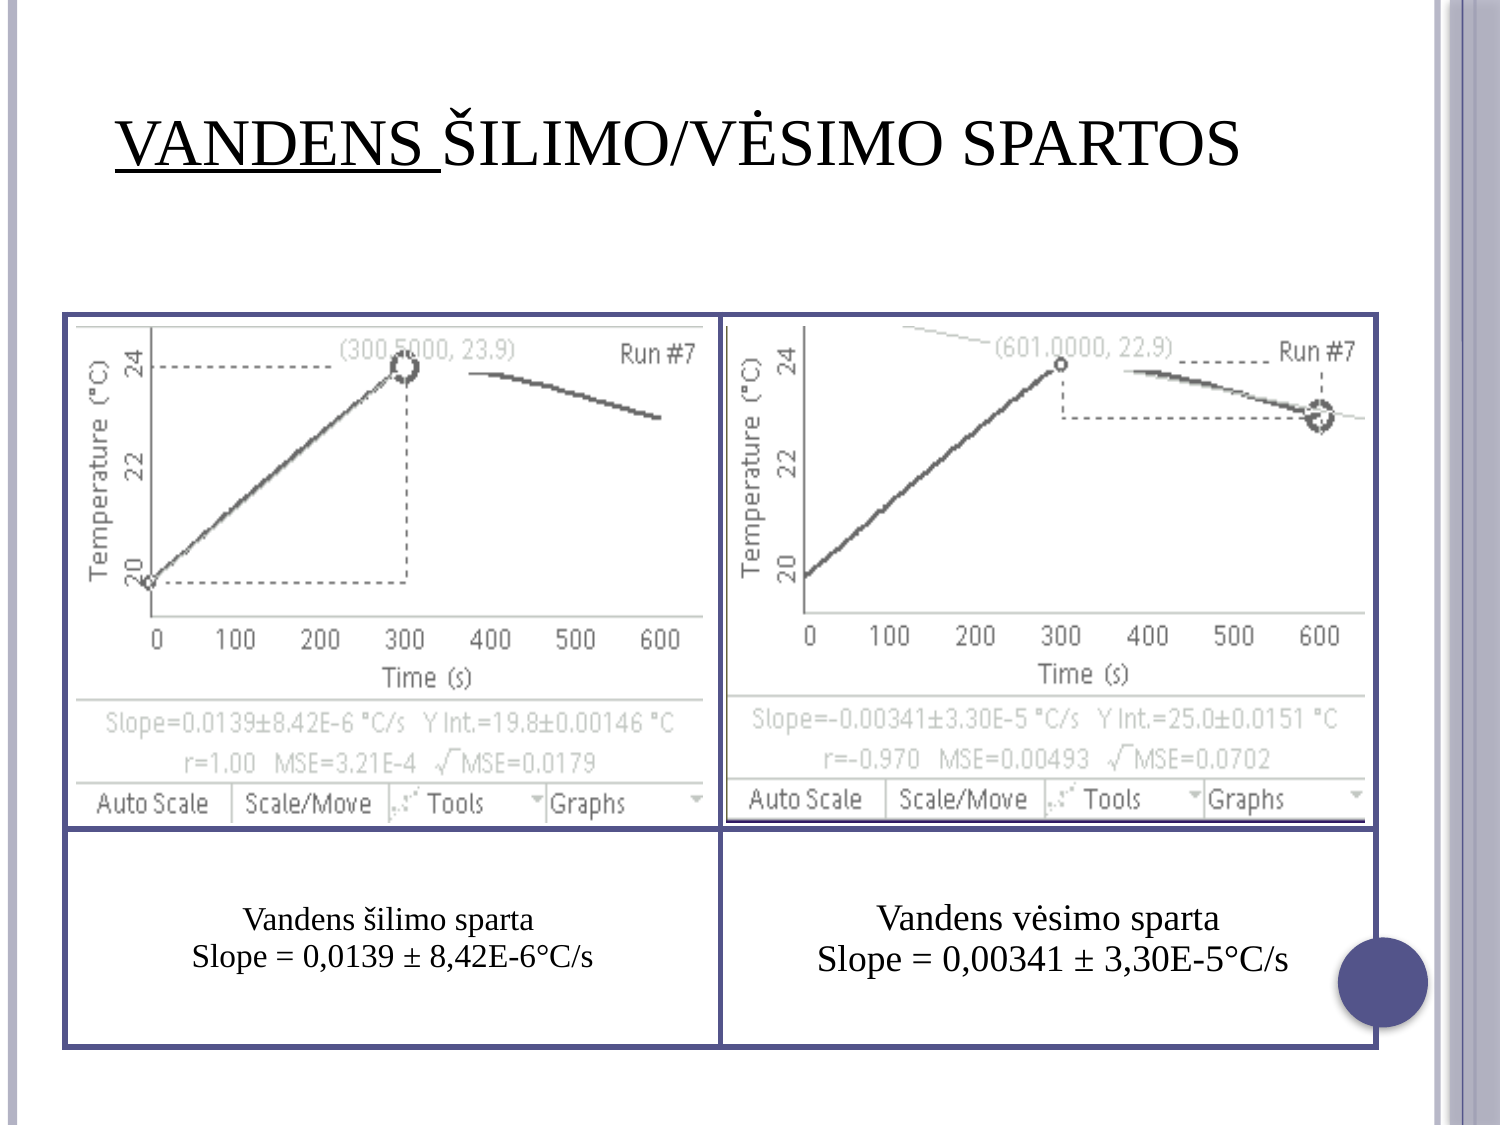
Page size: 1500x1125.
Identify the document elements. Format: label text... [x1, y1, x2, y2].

title VANDENS šilimo/vėsimo spartos [75, 45, 1300, 233]
table_header [723, 317, 1373, 826]
table_header [68, 317, 718, 826]
picture [725, 325, 1365, 823]
table_cell Vandens vėsimo sparta Slope = 0,00341 ± 3,30E-5°C/s [723, 832, 1373, 1044]
picture [76, 325, 704, 823]
table_cell Vandens šilimo sparta Slope = 0,0139 ± 8,42E-6°C/s [68, 832, 718, 1044]
